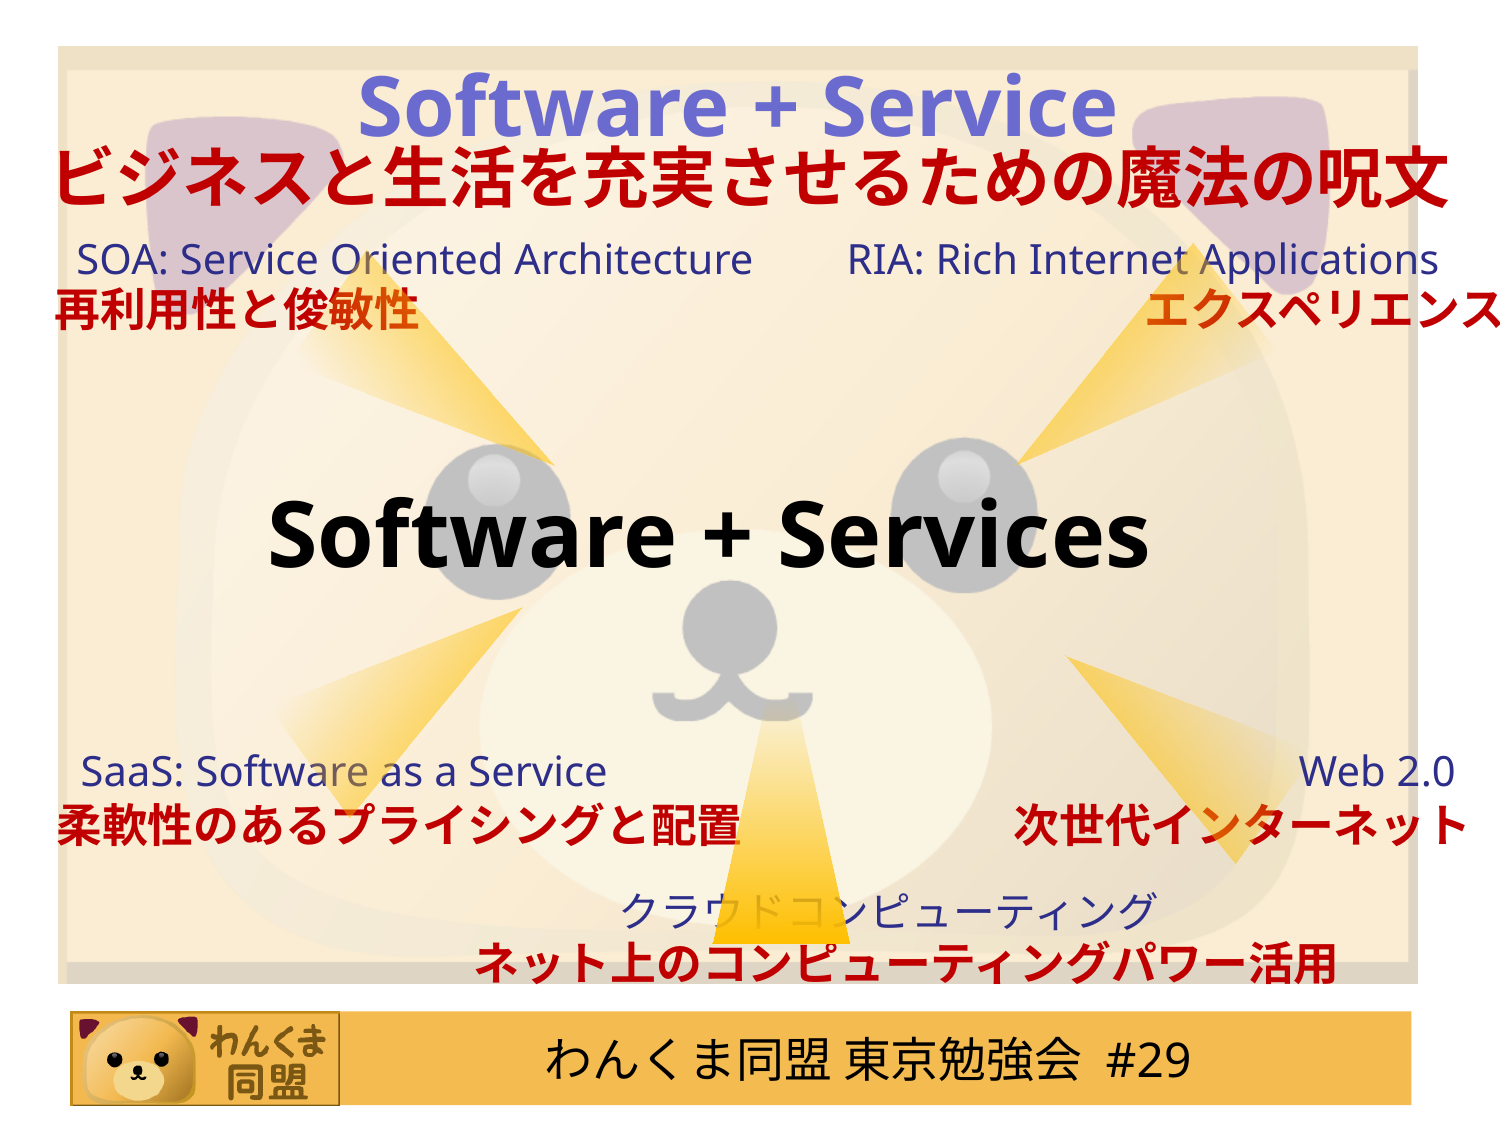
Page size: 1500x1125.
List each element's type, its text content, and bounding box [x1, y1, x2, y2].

picture [70, 1011, 340, 1106]
text_box ビジネスと生活を充実させるための魔法の呪文 [0, 128, 1500, 224]
title Software + Service [58, 44, 1419, 128]
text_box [37, 224, 1500, 999]
